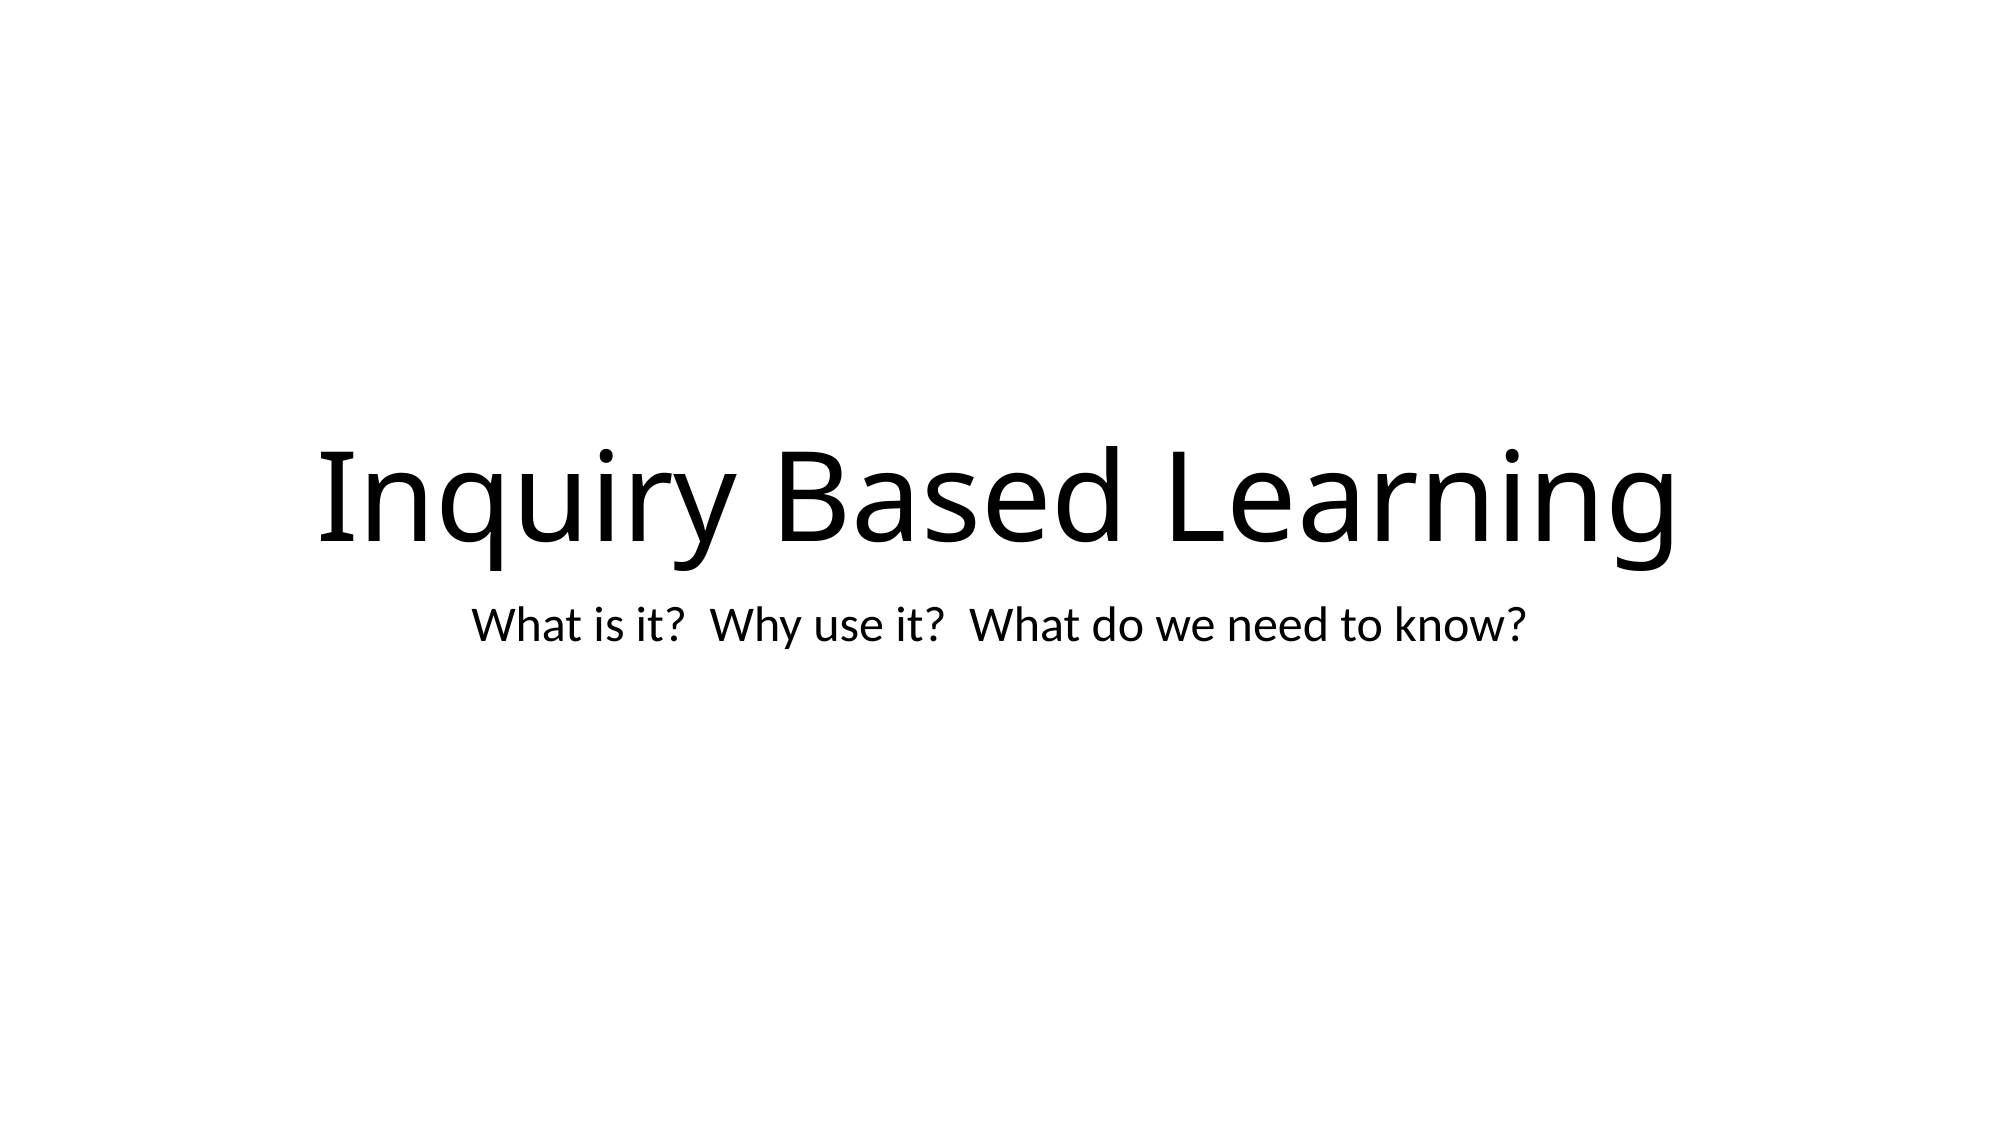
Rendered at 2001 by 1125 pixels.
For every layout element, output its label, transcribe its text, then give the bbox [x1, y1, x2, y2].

subtitle What is it? Why use it? What do we need to know? [249, 590, 1750, 863]
title Inquiry Based Learning [249, 184, 1750, 576]
